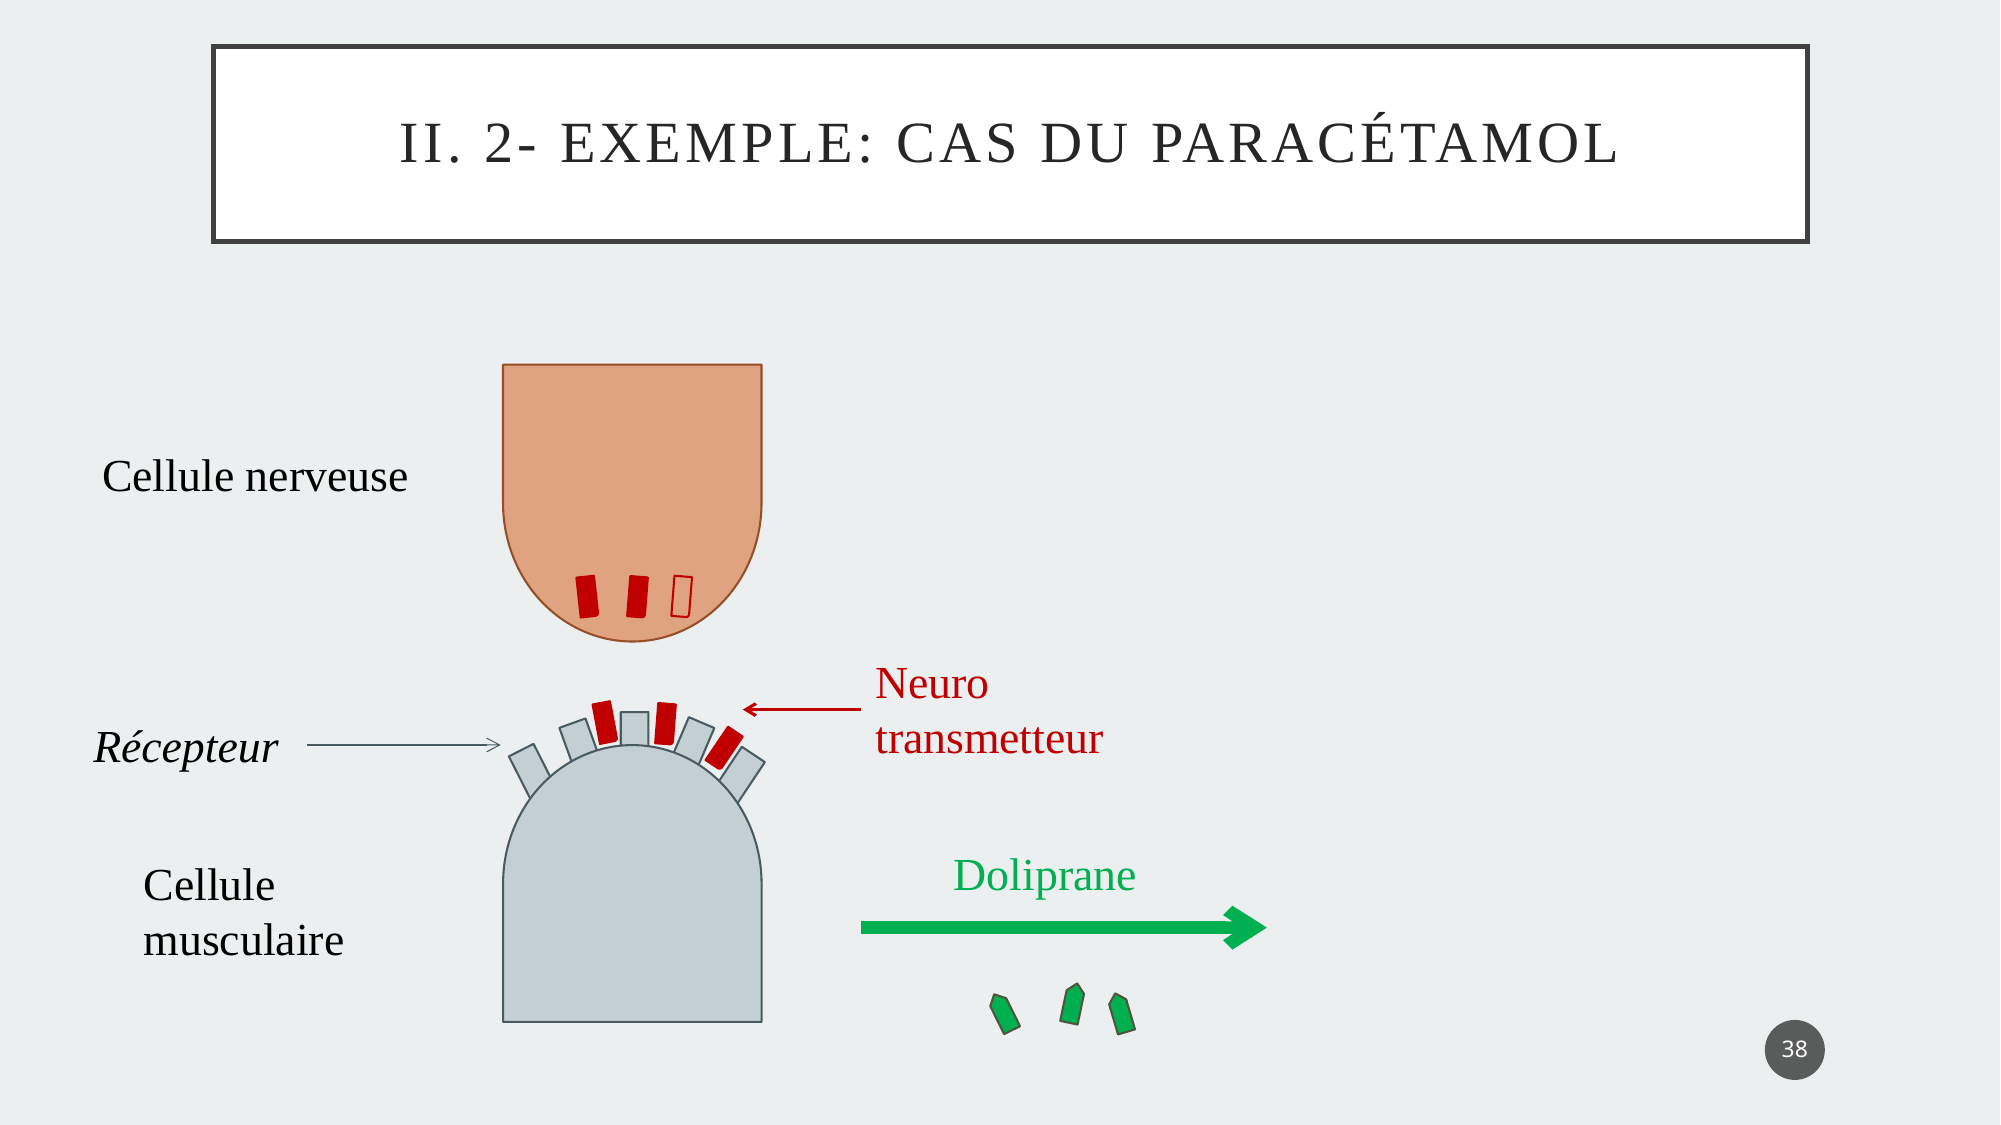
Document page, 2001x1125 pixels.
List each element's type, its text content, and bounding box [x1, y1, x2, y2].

text_box Récepteur [78, 709, 434, 780]
text_box [654, 702, 677, 746]
text_box [989, 993, 1021, 1036]
text_box [591, 700, 618, 745]
text_box Doliprane [939, 837, 1189, 907]
text_box [1059, 982, 1086, 1026]
text_box Neuro transmetteur [860, 645, 1136, 771]
text_box [626, 574, 649, 619]
text_box Cellule musculaire [129, 847, 485, 972]
text_box [575, 574, 600, 619]
title II. 2- Exemple: Cas du paracétamol [211, 44, 1810, 244]
text_box [507, 742, 550, 798]
text_box [673, 716, 716, 764]
text_box [502, 744, 763, 1023]
text_box [704, 725, 744, 770]
text_box Cellule nerveuse [87, 438, 443, 508]
text_box [719, 745, 766, 803]
text_box [670, 574, 694, 619]
slide_number 38 [1764, 1019, 1825, 1080]
text_box [1108, 992, 1137, 1036]
text_box [501, 363, 763, 643]
text_box [619, 711, 650, 745]
text_box [558, 717, 598, 761]
